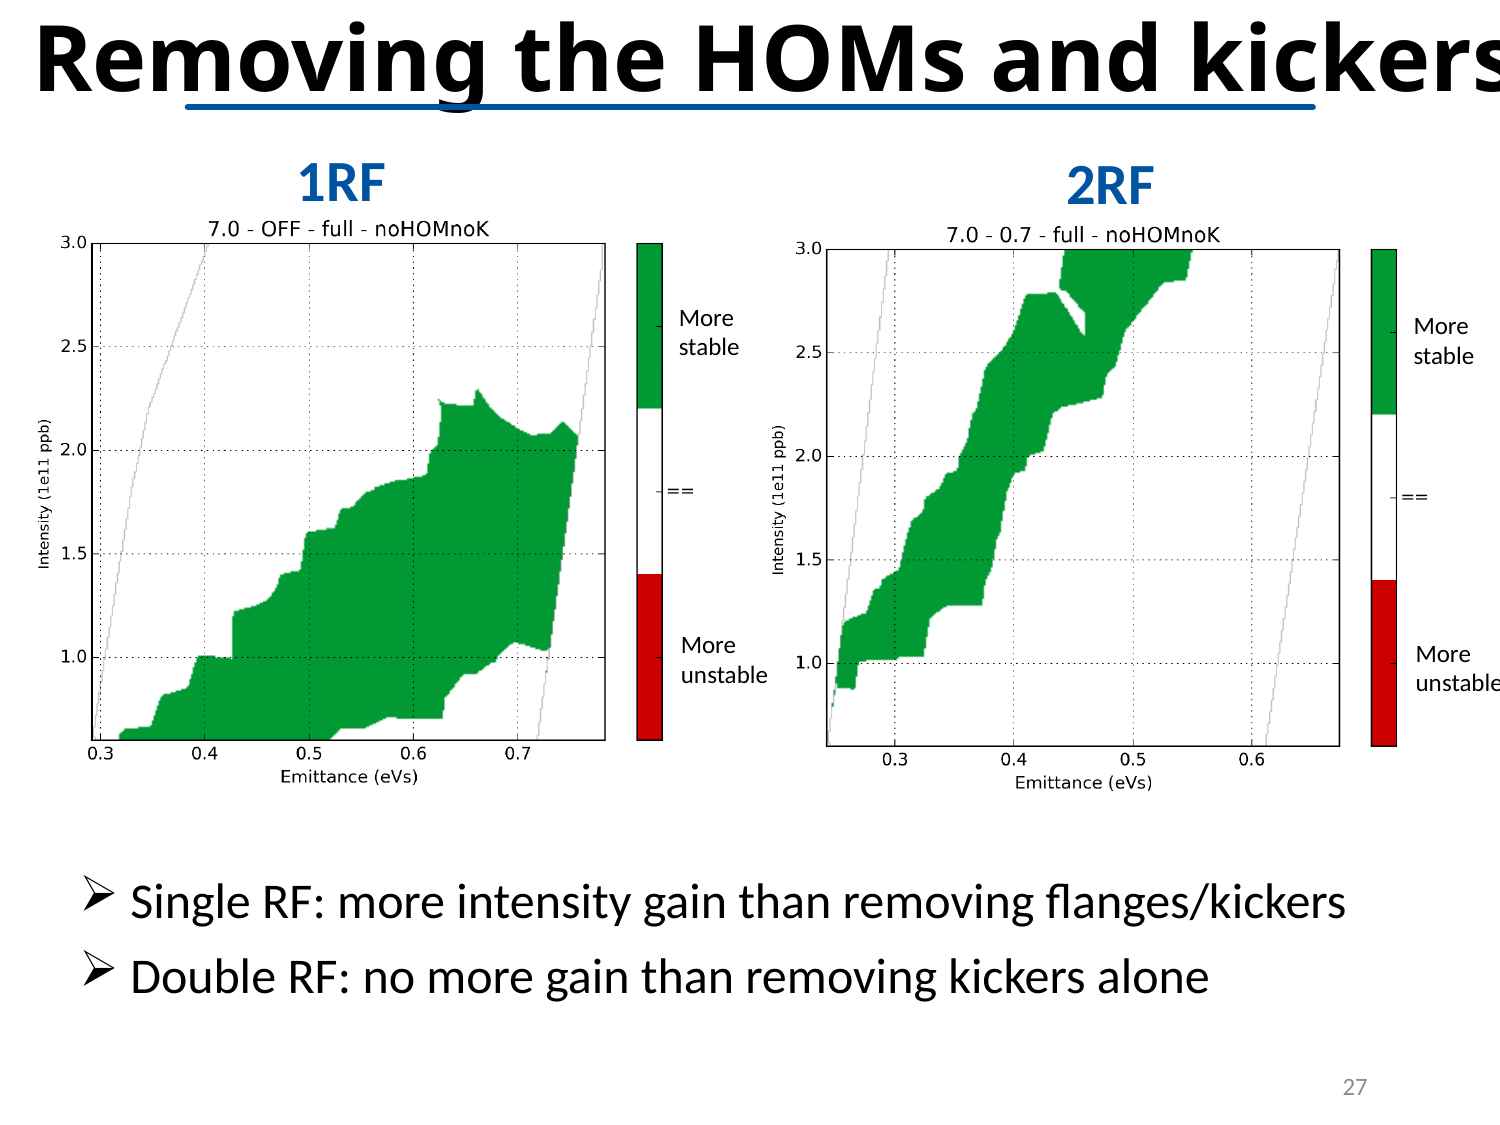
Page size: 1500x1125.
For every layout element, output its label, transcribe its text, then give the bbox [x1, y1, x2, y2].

text_box 1RF [282, 135, 401, 181]
text_box 2RF [1051, 139, 1170, 187]
title Removing the HOMs and kickers [0, 19, 1500, 104]
text_box Single RF: more intensity gain than removing flanges/kickers Double RF: no more gain than removing kickers alone [64, 867, 1411, 1113]
picture [0, 181, 1500, 808]
